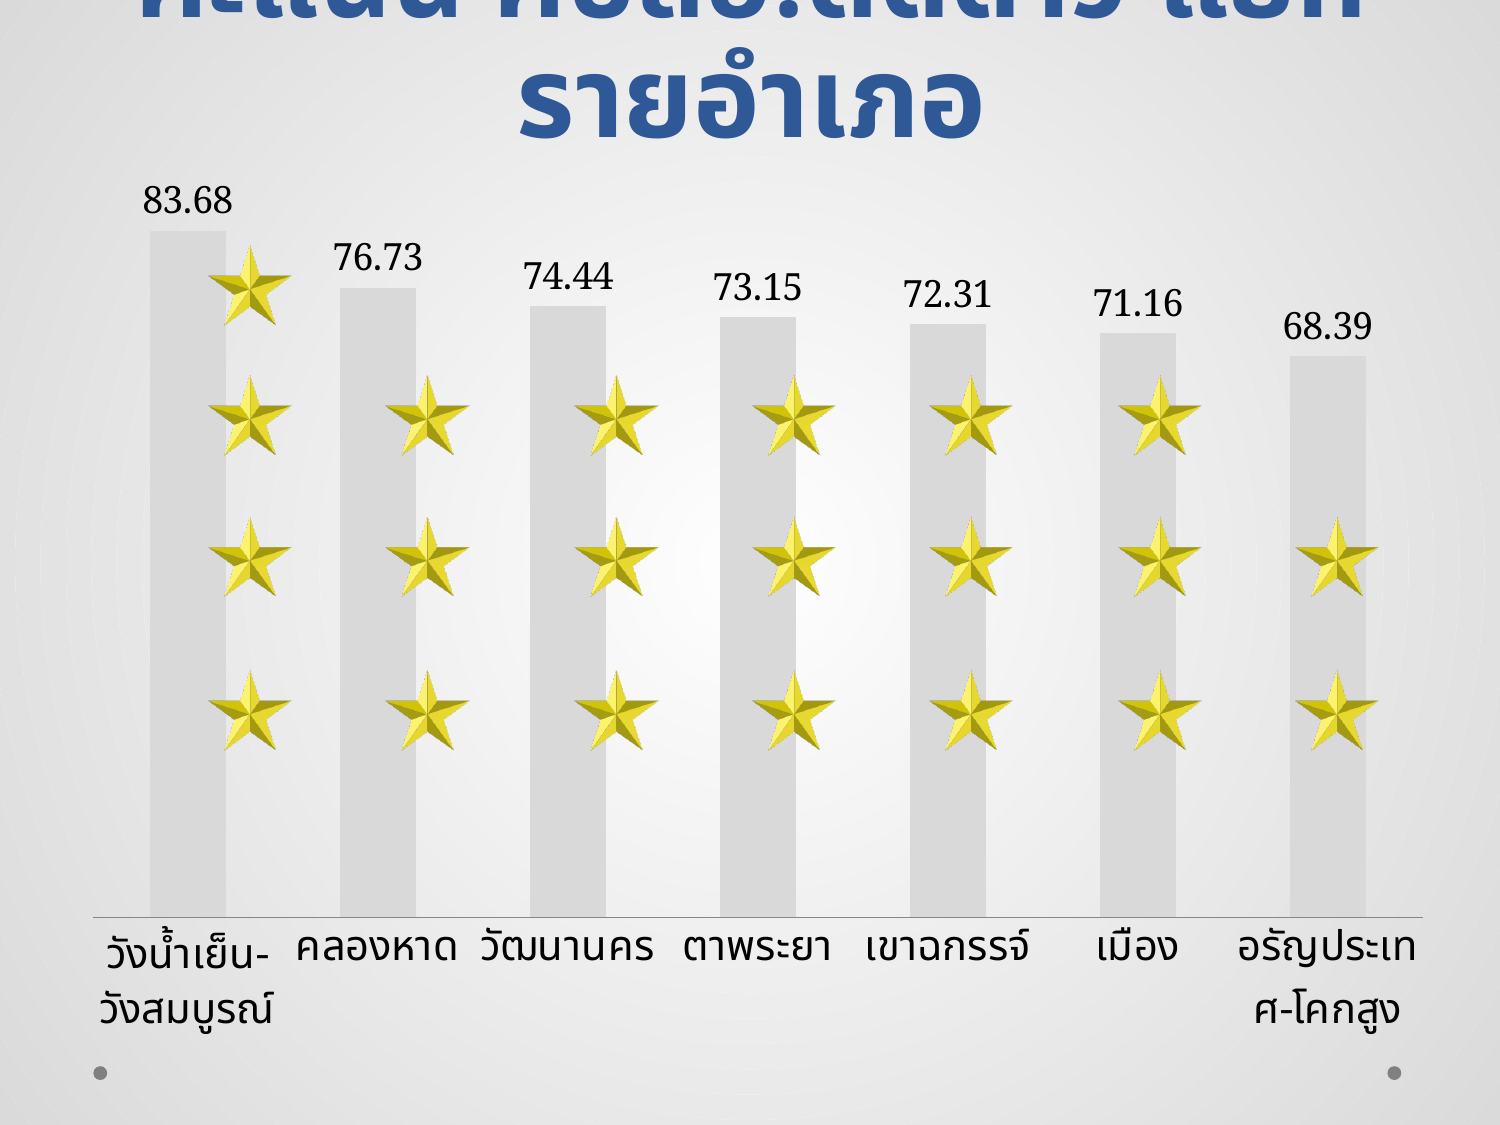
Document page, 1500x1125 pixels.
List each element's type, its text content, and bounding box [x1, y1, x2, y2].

picture [749, 668, 837, 752]
picture [572, 373, 660, 457]
picture [383, 668, 471, 752]
picture [1293, 668, 1380, 752]
picture [572, 514, 660, 599]
picture [749, 373, 837, 457]
picture [926, 668, 1014, 752]
picture [383, 373, 471, 457]
picture [1293, 514, 1380, 599]
picture [206, 514, 294, 599]
picture [926, 373, 1014, 457]
picture [206, 668, 294, 752]
picture [1115, 373, 1203, 457]
picture [1115, 668, 1203, 752]
picture [383, 514, 471, 599]
picture [1115, 514, 1203, 599]
picture [749, 514, 837, 599]
picture [572, 668, 660, 752]
chart [64, 160, 1451, 1059]
picture [206, 373, 294, 457]
picture [206, 243, 294, 327]
title คะแนน คปสอ.ติดดาว แยกรายอำเภอ [76, 19, 1427, 159]
picture [926, 514, 1014, 599]
